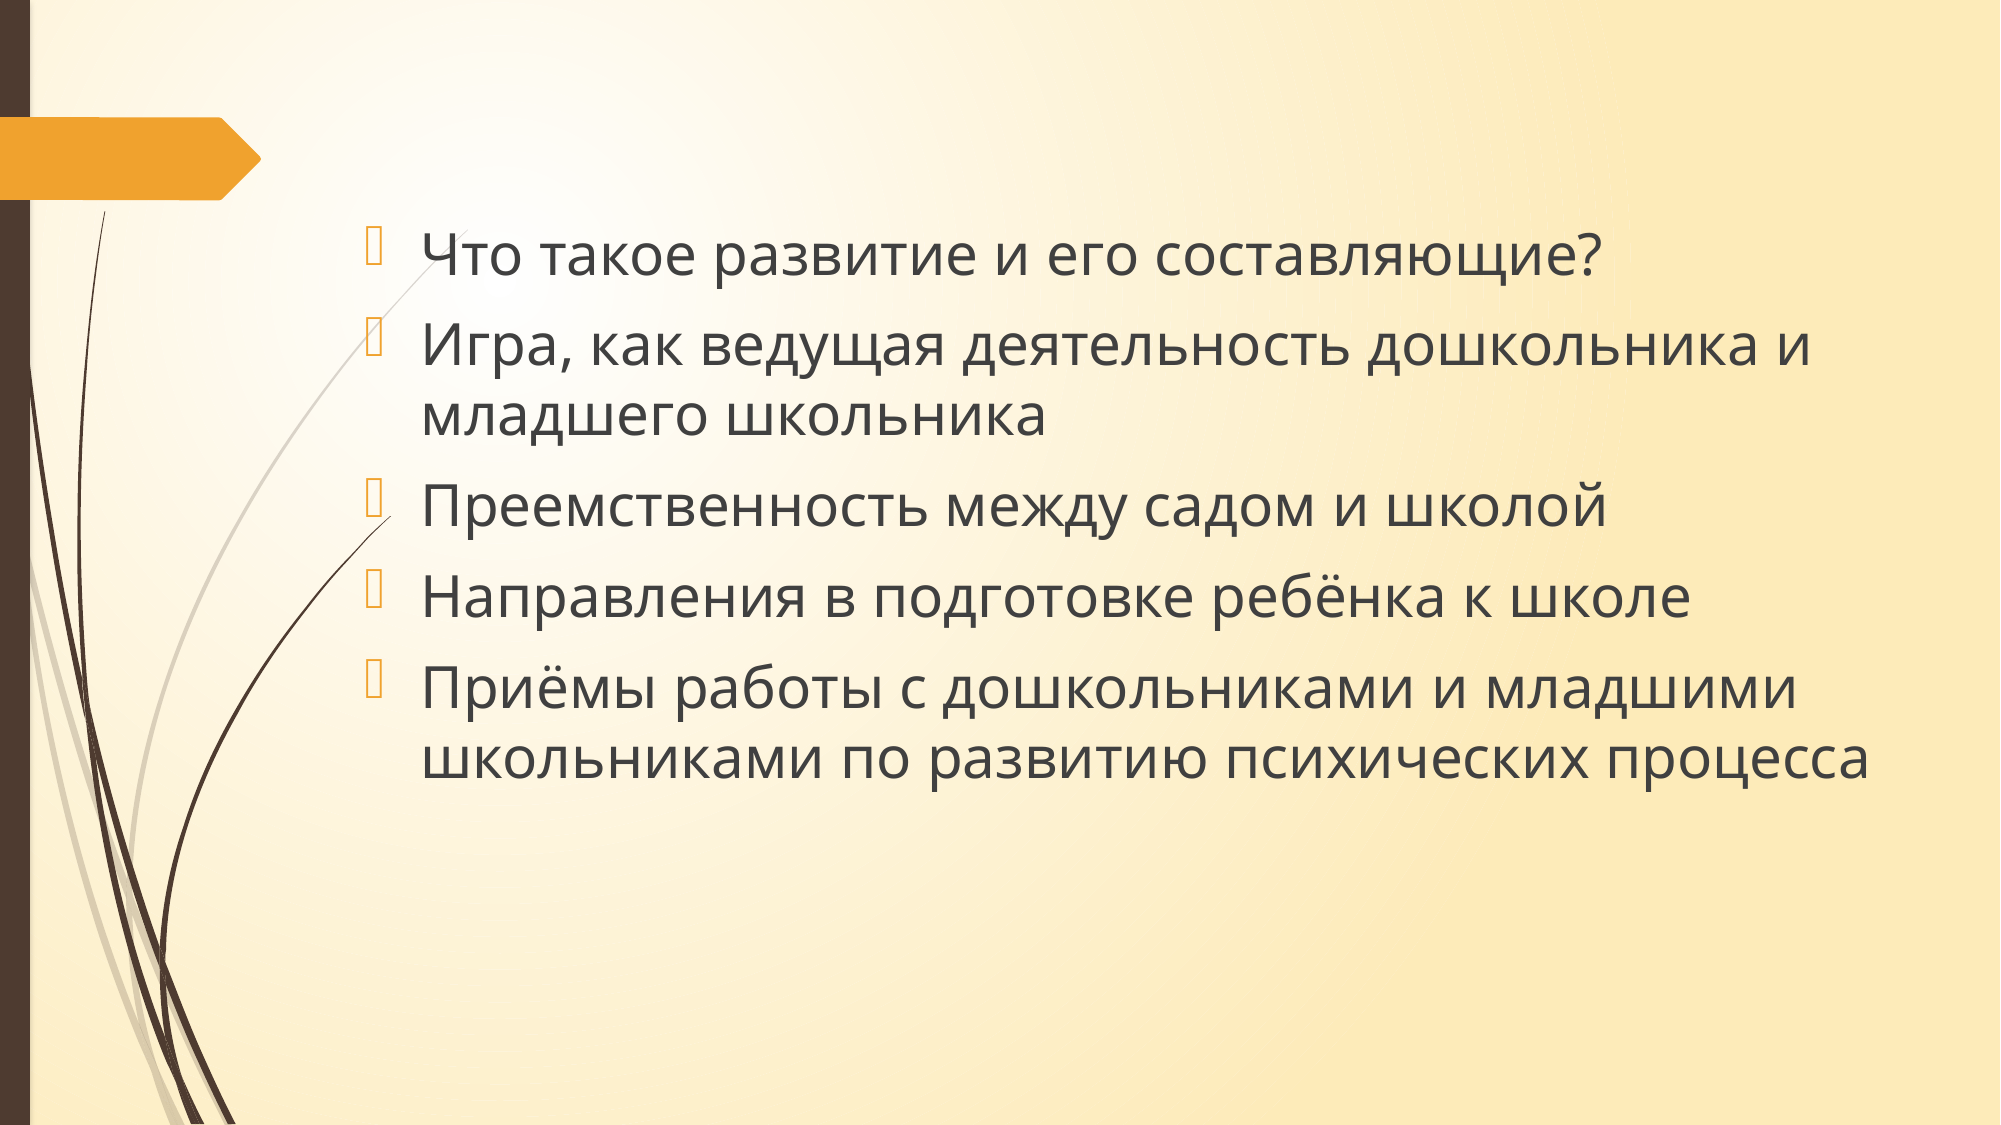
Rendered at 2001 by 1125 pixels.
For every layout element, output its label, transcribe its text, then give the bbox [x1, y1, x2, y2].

list Что такое развитие и его составляющие? Игра, как ведущая деятельность дошкольника и младшего школьника Преемственность между садом и школой Направления в подготовке ребёнка к школе Приёмы работы с дошкольниками и младшими школьниками по развитию психических процесса [349, 209, 1888, 970]
